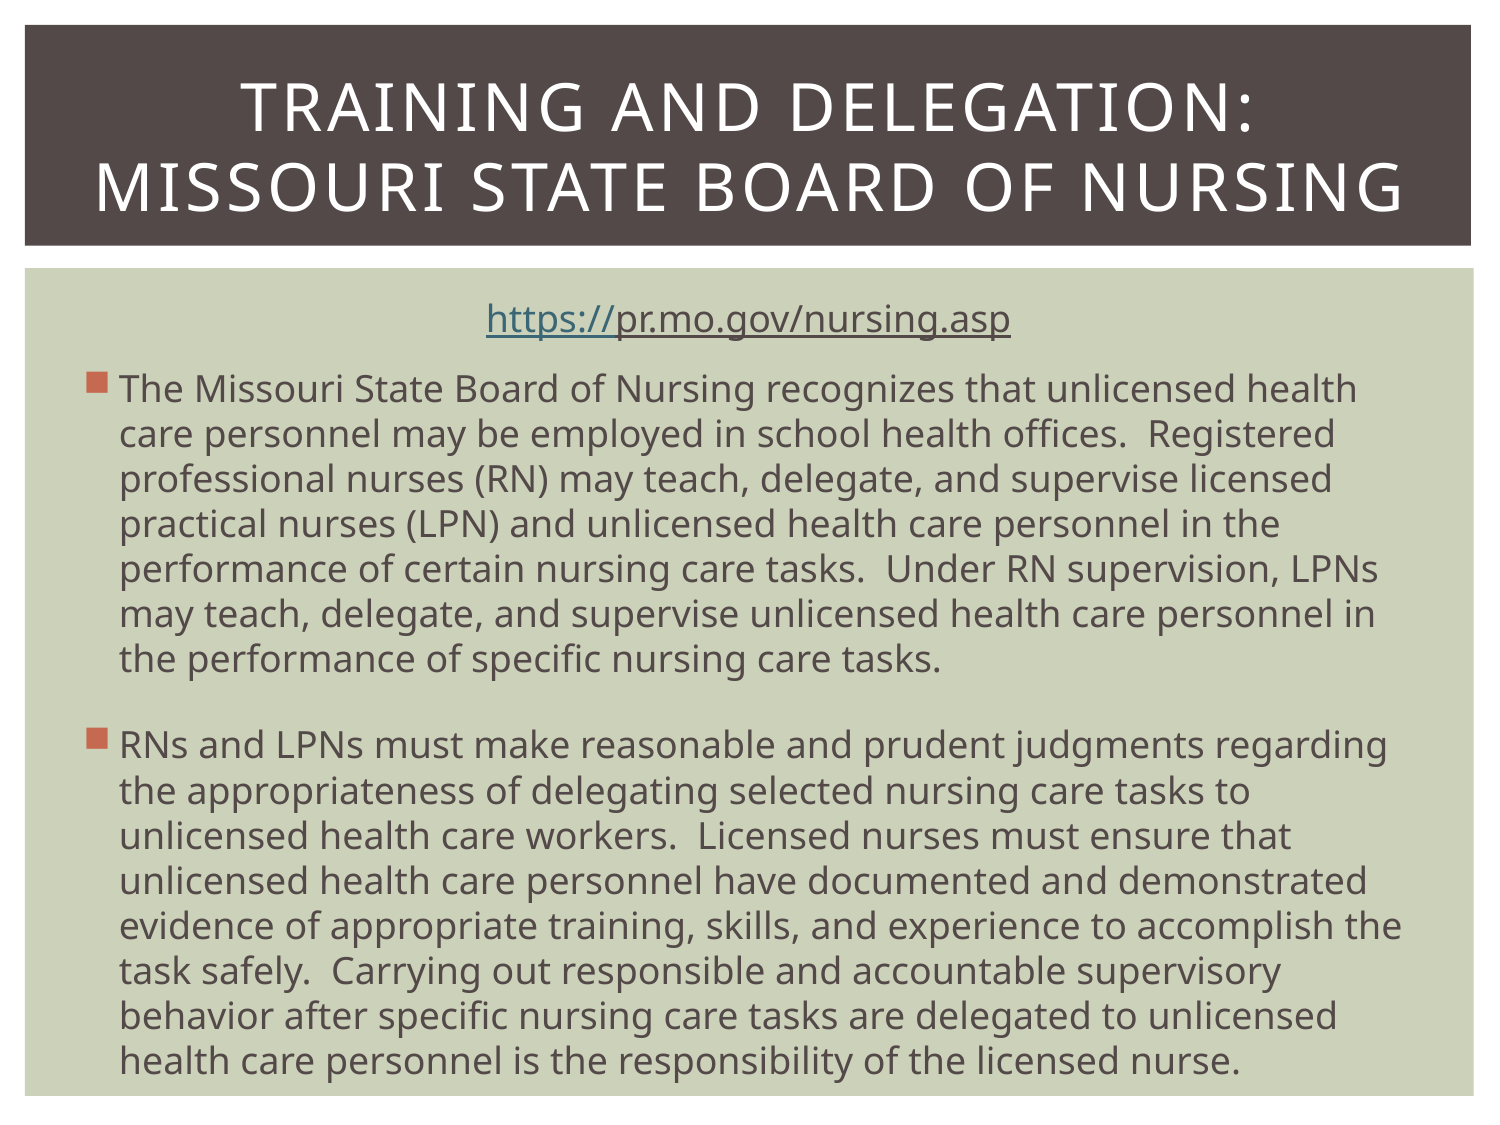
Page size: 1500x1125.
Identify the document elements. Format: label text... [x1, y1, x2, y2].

title Training and Delegation: Missouri State board of nursing [62, 58, 1438, 232]
list https://pr.mo.gov/nursing.asp The Missouri State Board of Nursing recognizes that unlicensed health care personnel may be employed in school health offices. Registered professional nurses (RN) may teach, delegate, and supervise licensed practical nurses (LPN) and unlicensed health care personnel in the performance of certain nursing care tasks. Under RN supervision, LPNs may teach, delegate, and supervise unlicensed health care personnel in the performance of specific nursing care tasks. RNs and LPNs must make reasonable and prudent judgments regarding the appropriateness of delegating selected nursing care tasks to unlicensed health care workers. Licensed nurses must ensure that unlicensed health care personnel have documented and demonstrated evidence of appropriate training, skills, and experience to accomplish the task safely. Carrying out responsible and accountable supervisory behavior after specific nursing care tasks are delegated to unlicensed health care personnel is the responsibility of the licensed nurse. [60, 287, 1440, 1093]
